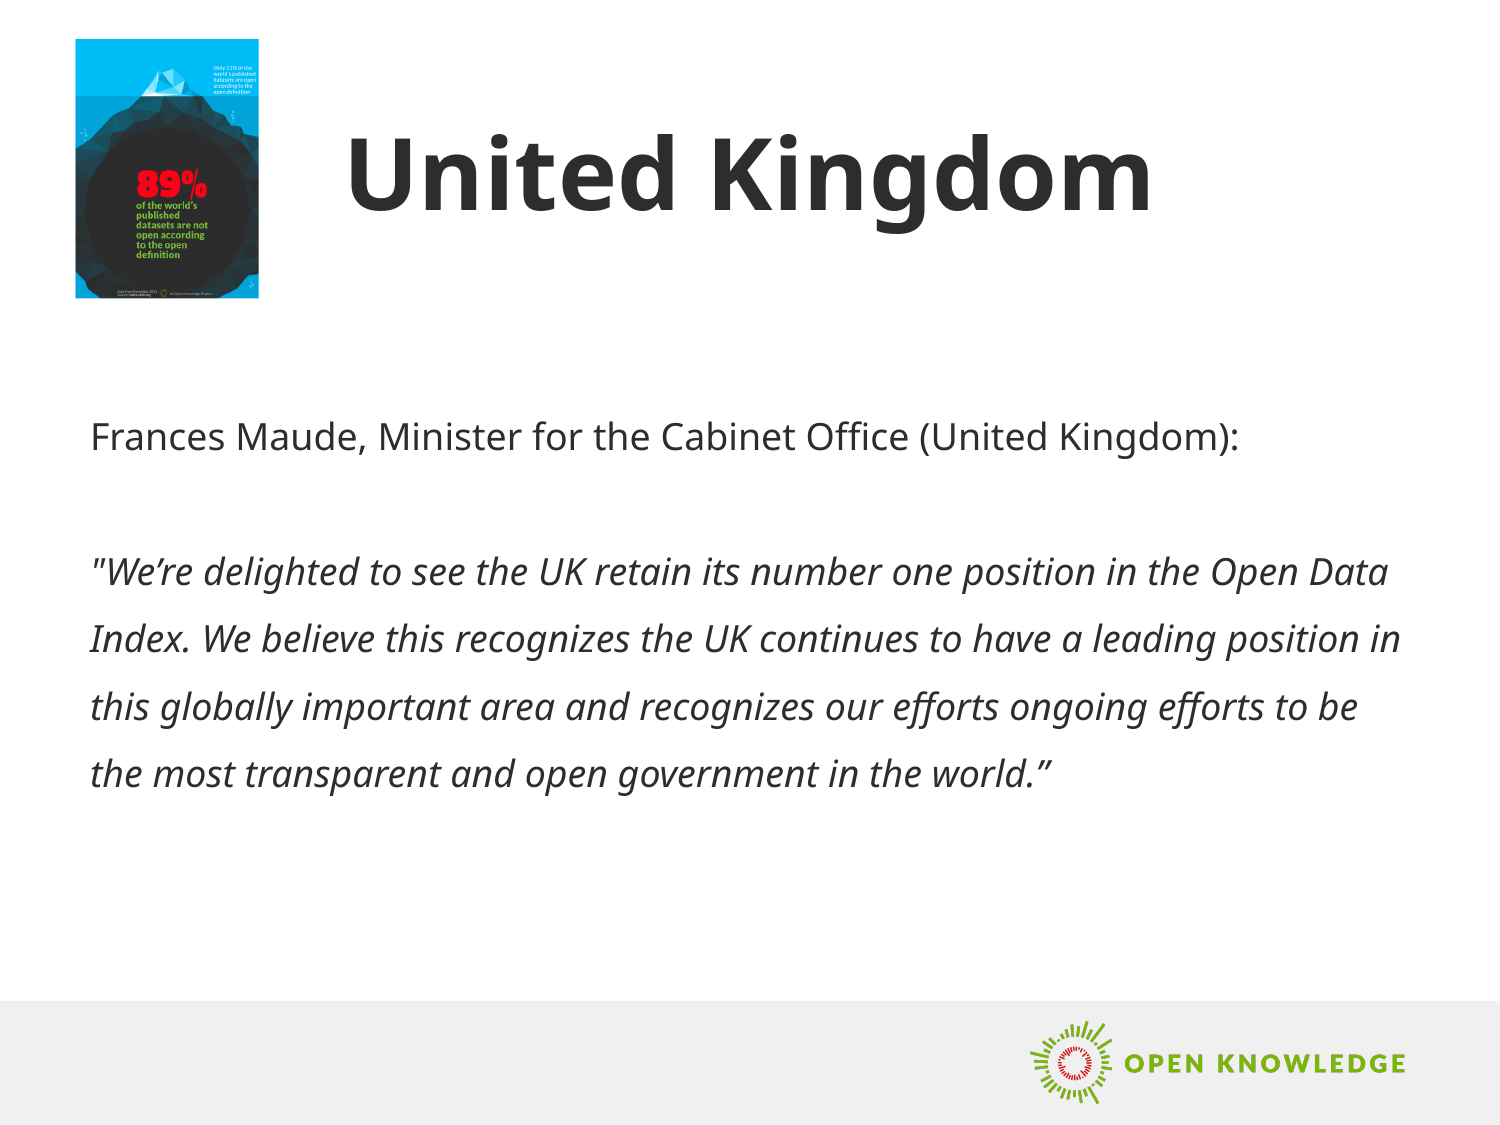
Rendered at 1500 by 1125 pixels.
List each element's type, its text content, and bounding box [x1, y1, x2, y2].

picture [1012, 1001, 1425, 1125]
list Frances Maude, Minister for the Cabinet Office (United Kingdom): "We’re delighted to see the UK retain its number one position in the Open Data Index. We believe this recognizes the UK continues to have a leading position in this globally important area and recognizes our efforts ongoing efforts to be the most transparent and open government in the world.” [75, 375, 1425, 955]
picture [74, 39, 259, 299]
title United Kingdom [263, 57, 1425, 246]
